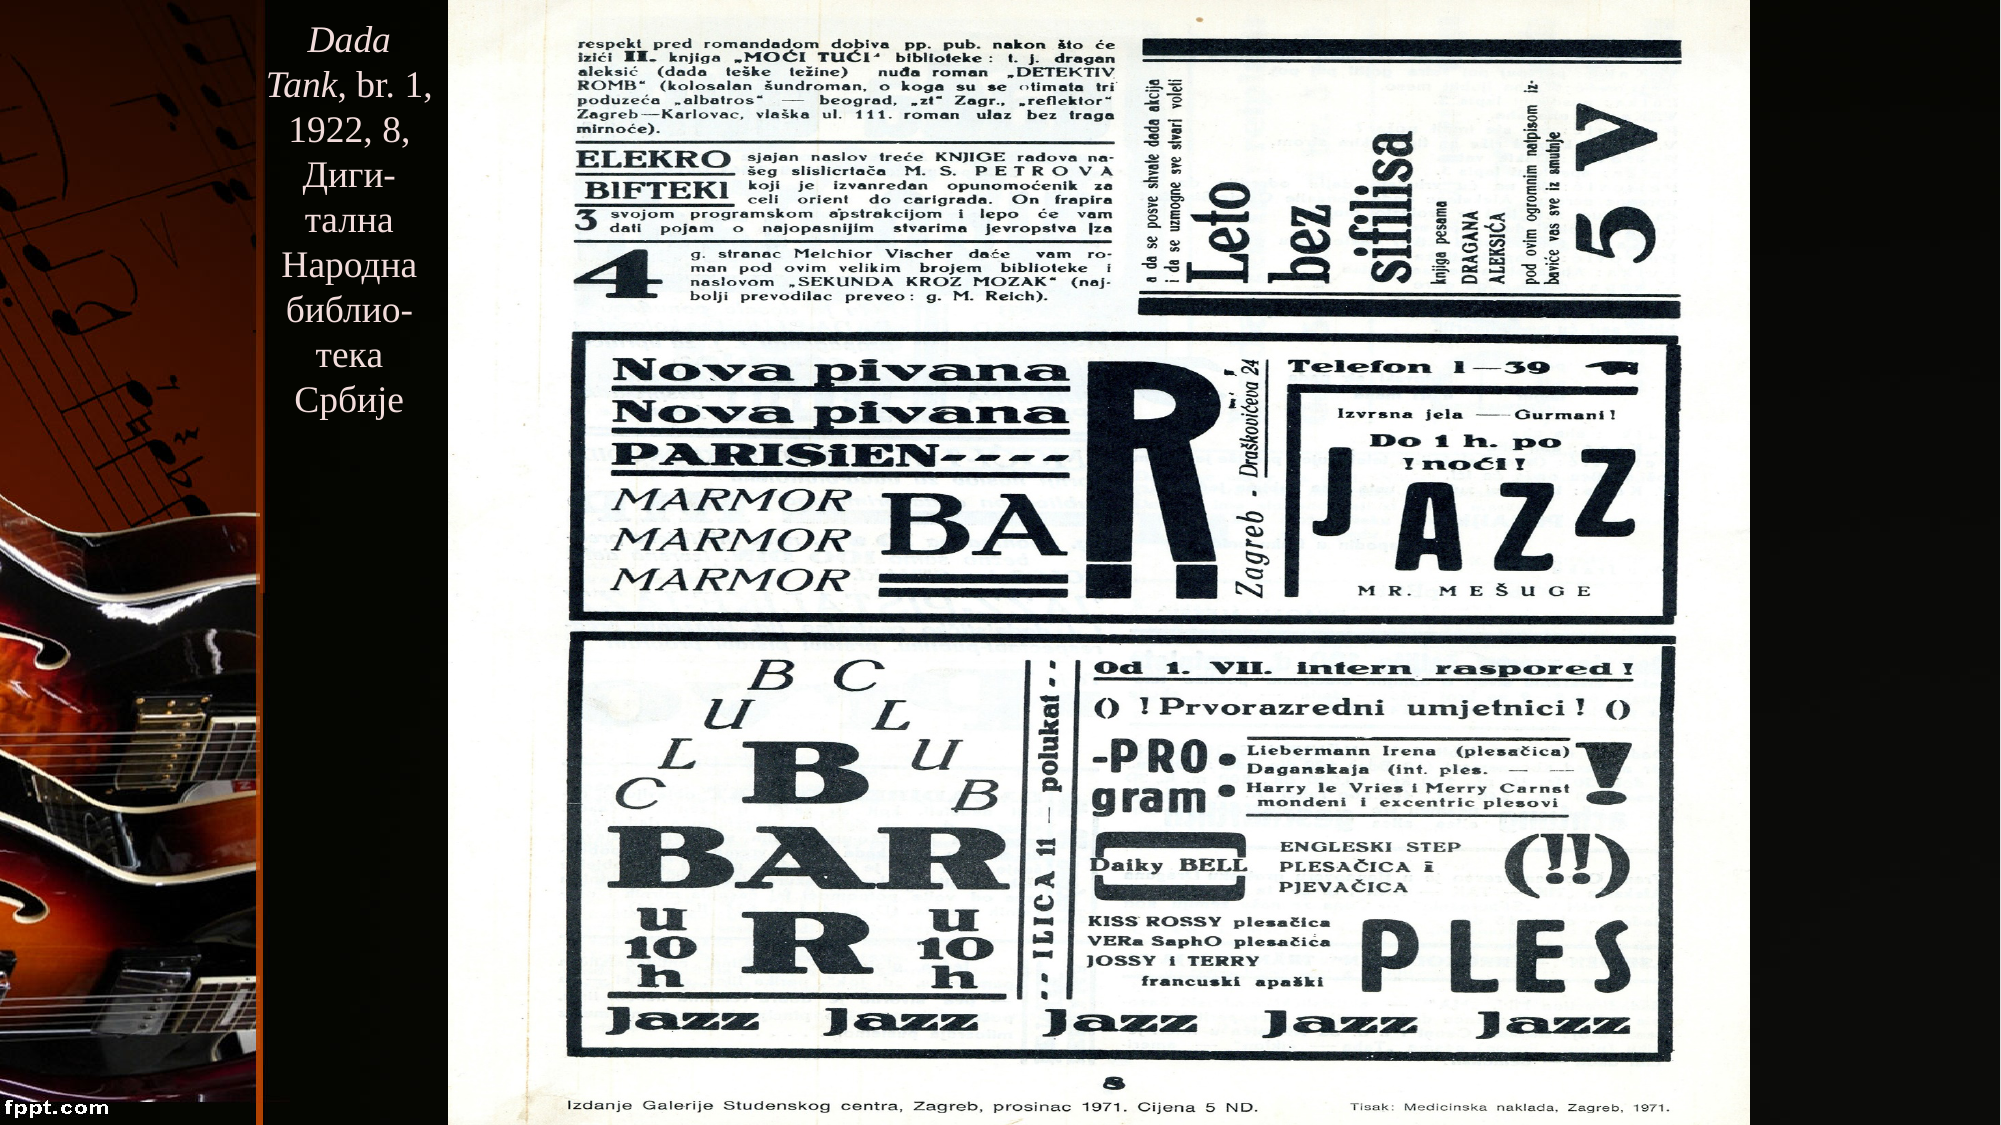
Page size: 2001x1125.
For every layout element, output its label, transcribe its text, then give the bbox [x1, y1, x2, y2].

picture [1751, 0, 2001, 1125]
picture [0, 0, 448, 1125]
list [448, 0, 1751, 1125]
text_box Dada Tank, br. 1, 1922, 8, Диги-тална Народна библио-тека Србије [249, 7, 444, 472]
